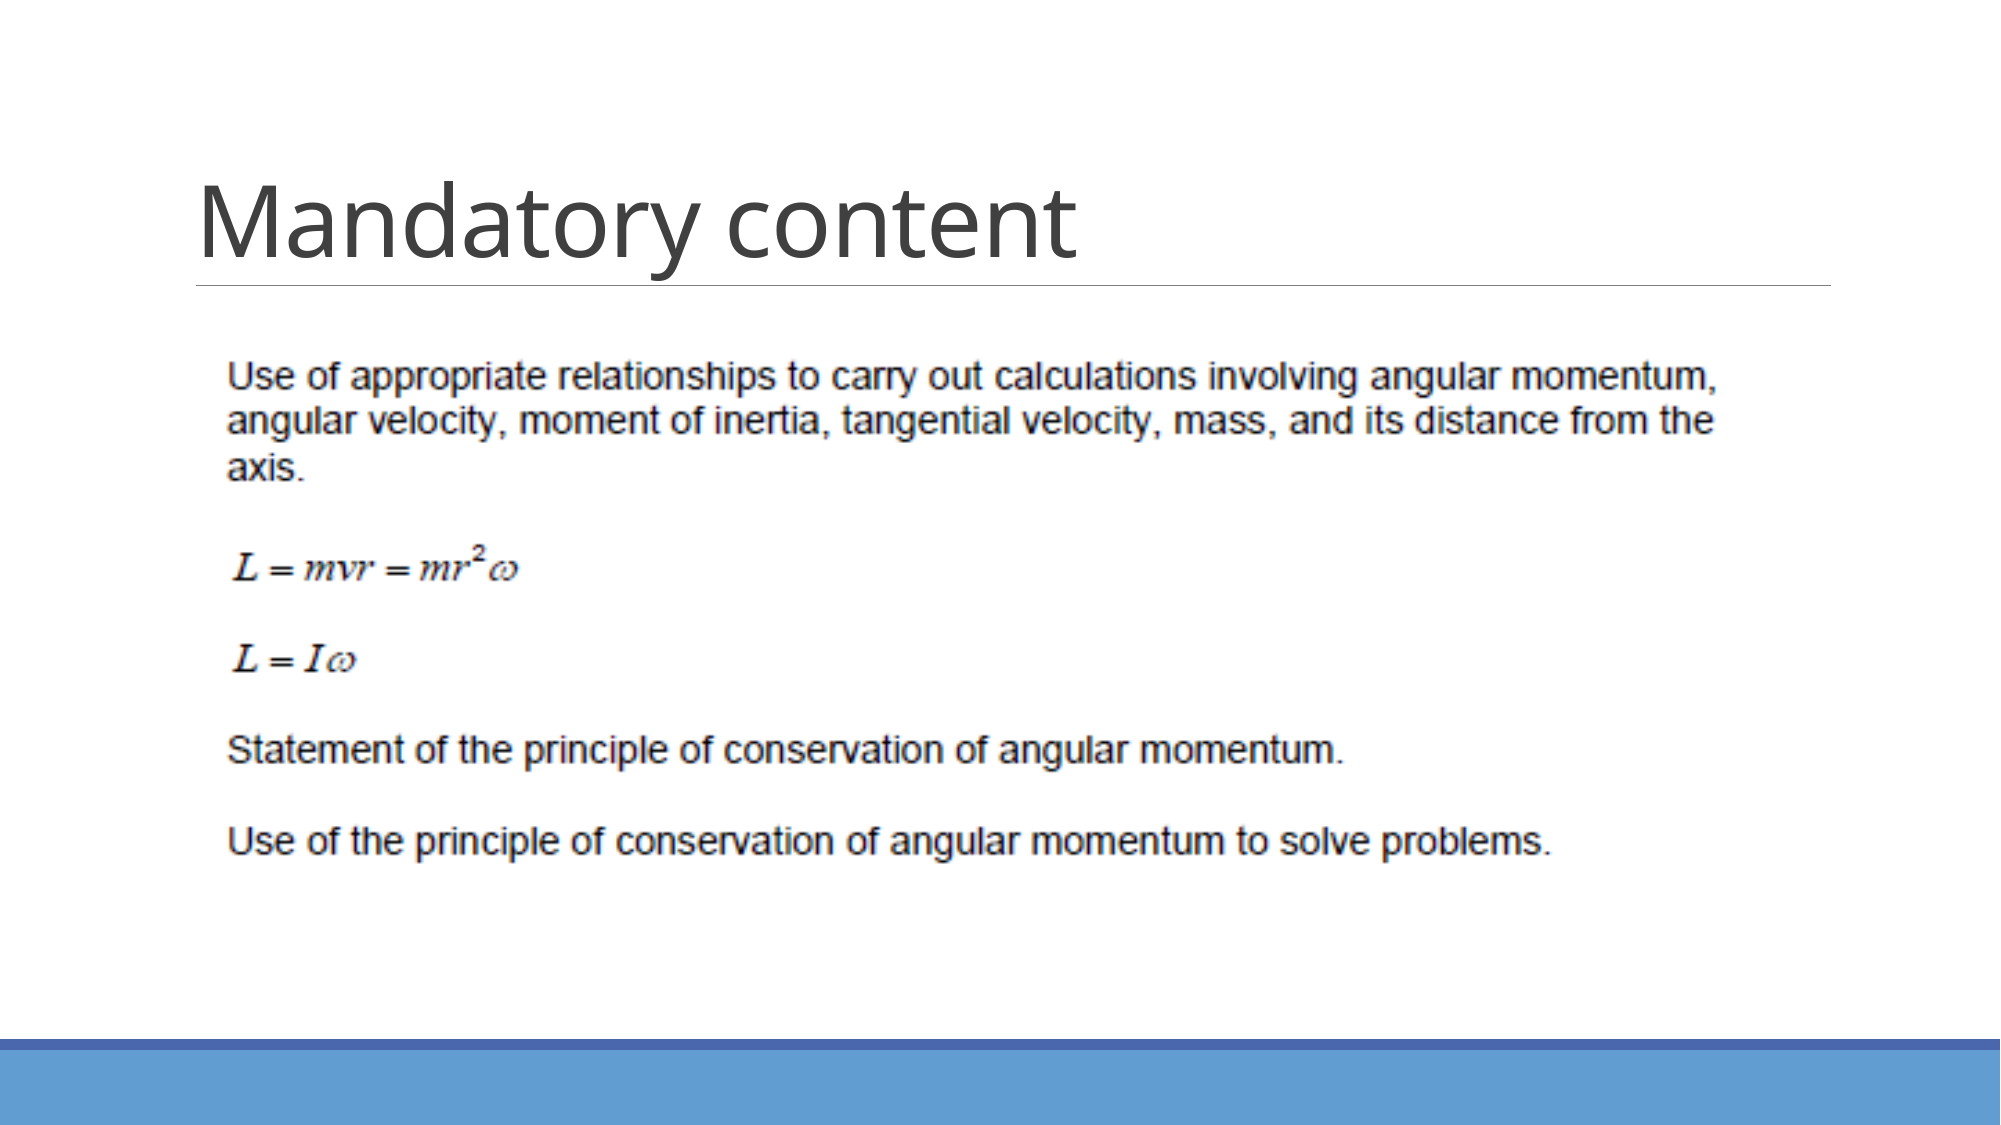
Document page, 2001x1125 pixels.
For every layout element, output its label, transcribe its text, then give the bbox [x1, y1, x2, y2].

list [224, 334, 1738, 897]
title Mandatory content [180, 47, 1830, 285]
